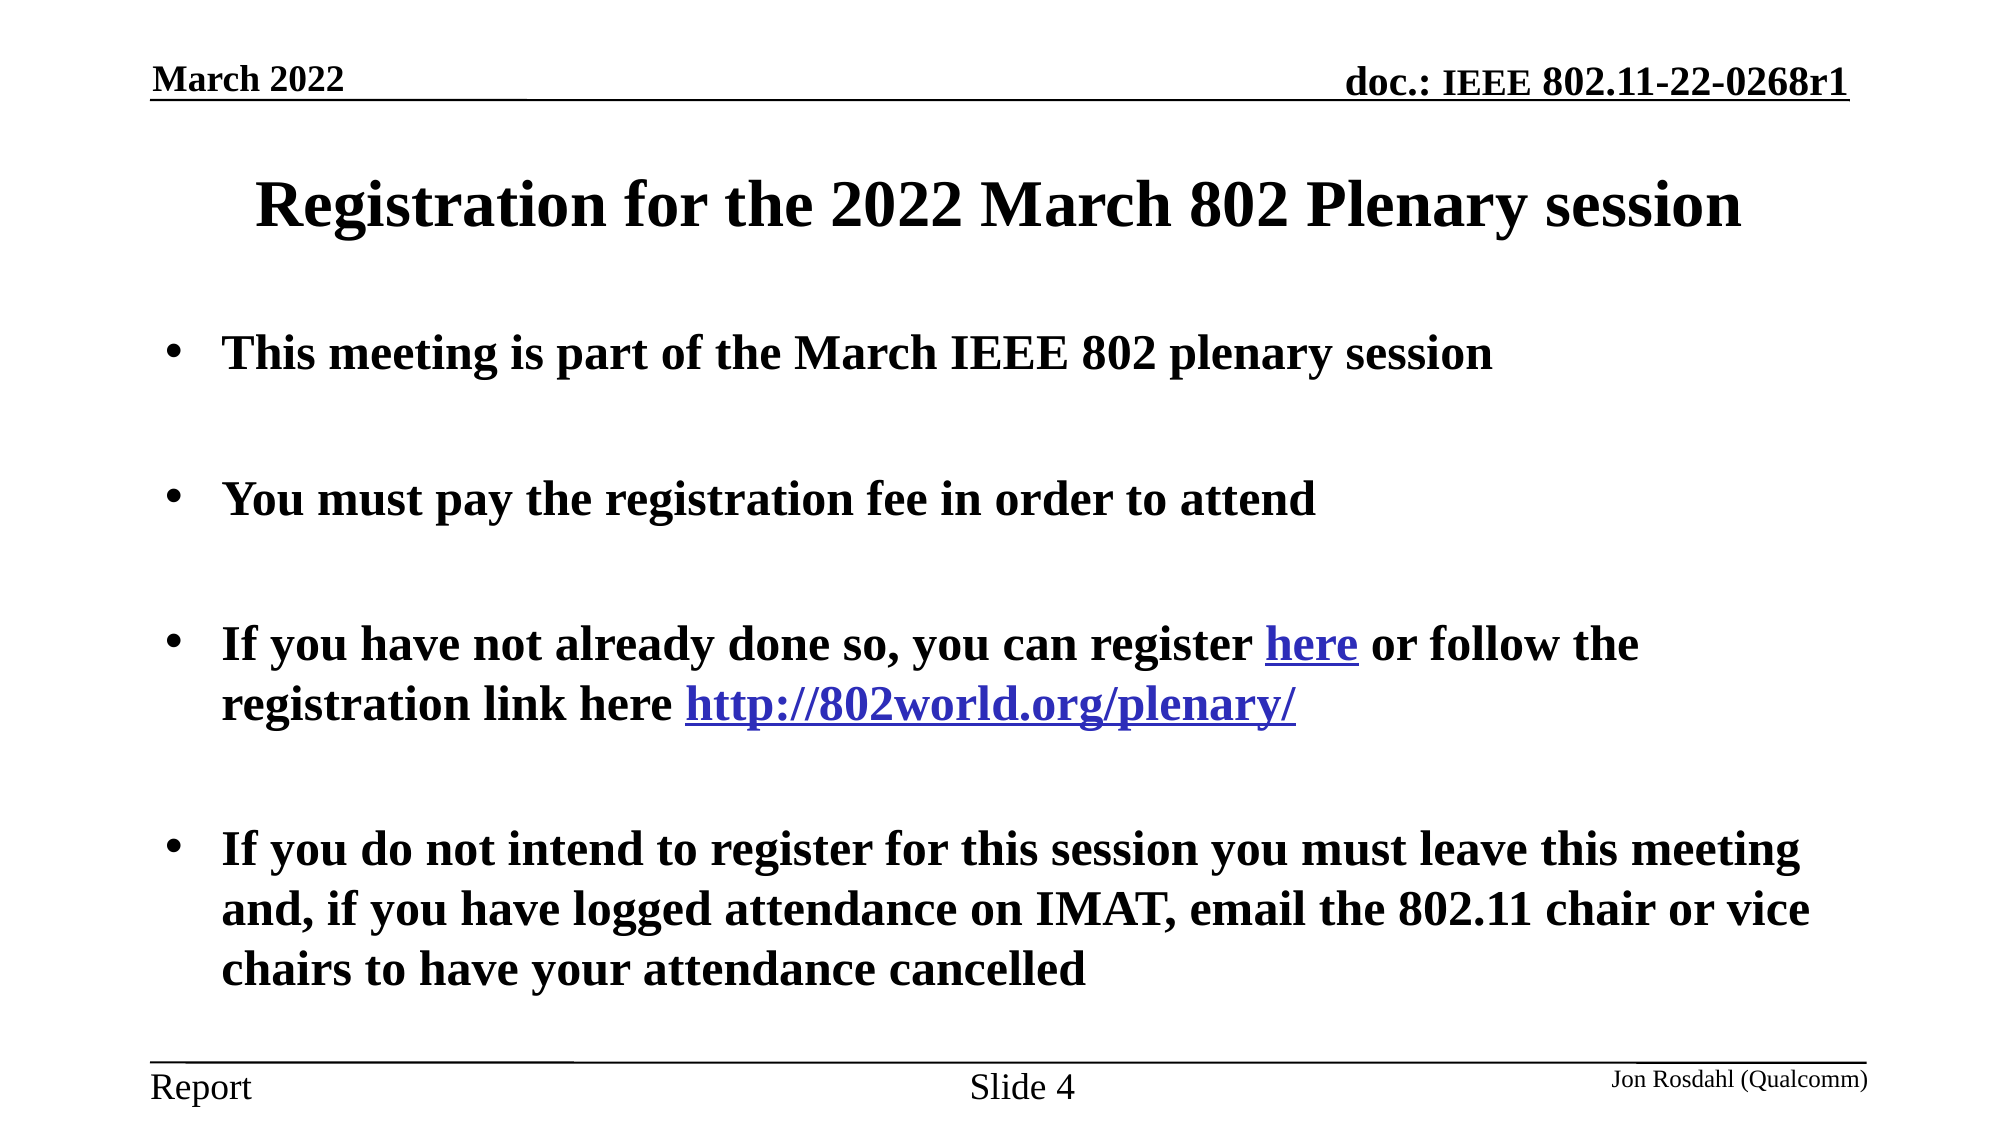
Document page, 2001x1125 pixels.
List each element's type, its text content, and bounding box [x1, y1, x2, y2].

title Registration for the 2022 March 802 Plenary session [149, 112, 1850, 288]
footer Jon Rosdahl (Qualcomm) [1171, 1061, 1869, 1093]
list This meeting is part of the March IEEE 802 plenary session You must pay the registration fee in order to attend If you have not already done so, you can register here or follow the registration link here http://802world.org/plenary/ If you do not intend to register for this session you must leave this meeting and, if you have logged attendance on IMAT, email the 802.11 chair or vice chairs to have your attendance cancelled [149, 312, 1850, 1063]
slide_number Slide 4 [950, 1061, 1095, 1125]
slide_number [152, 54, 563, 100]
